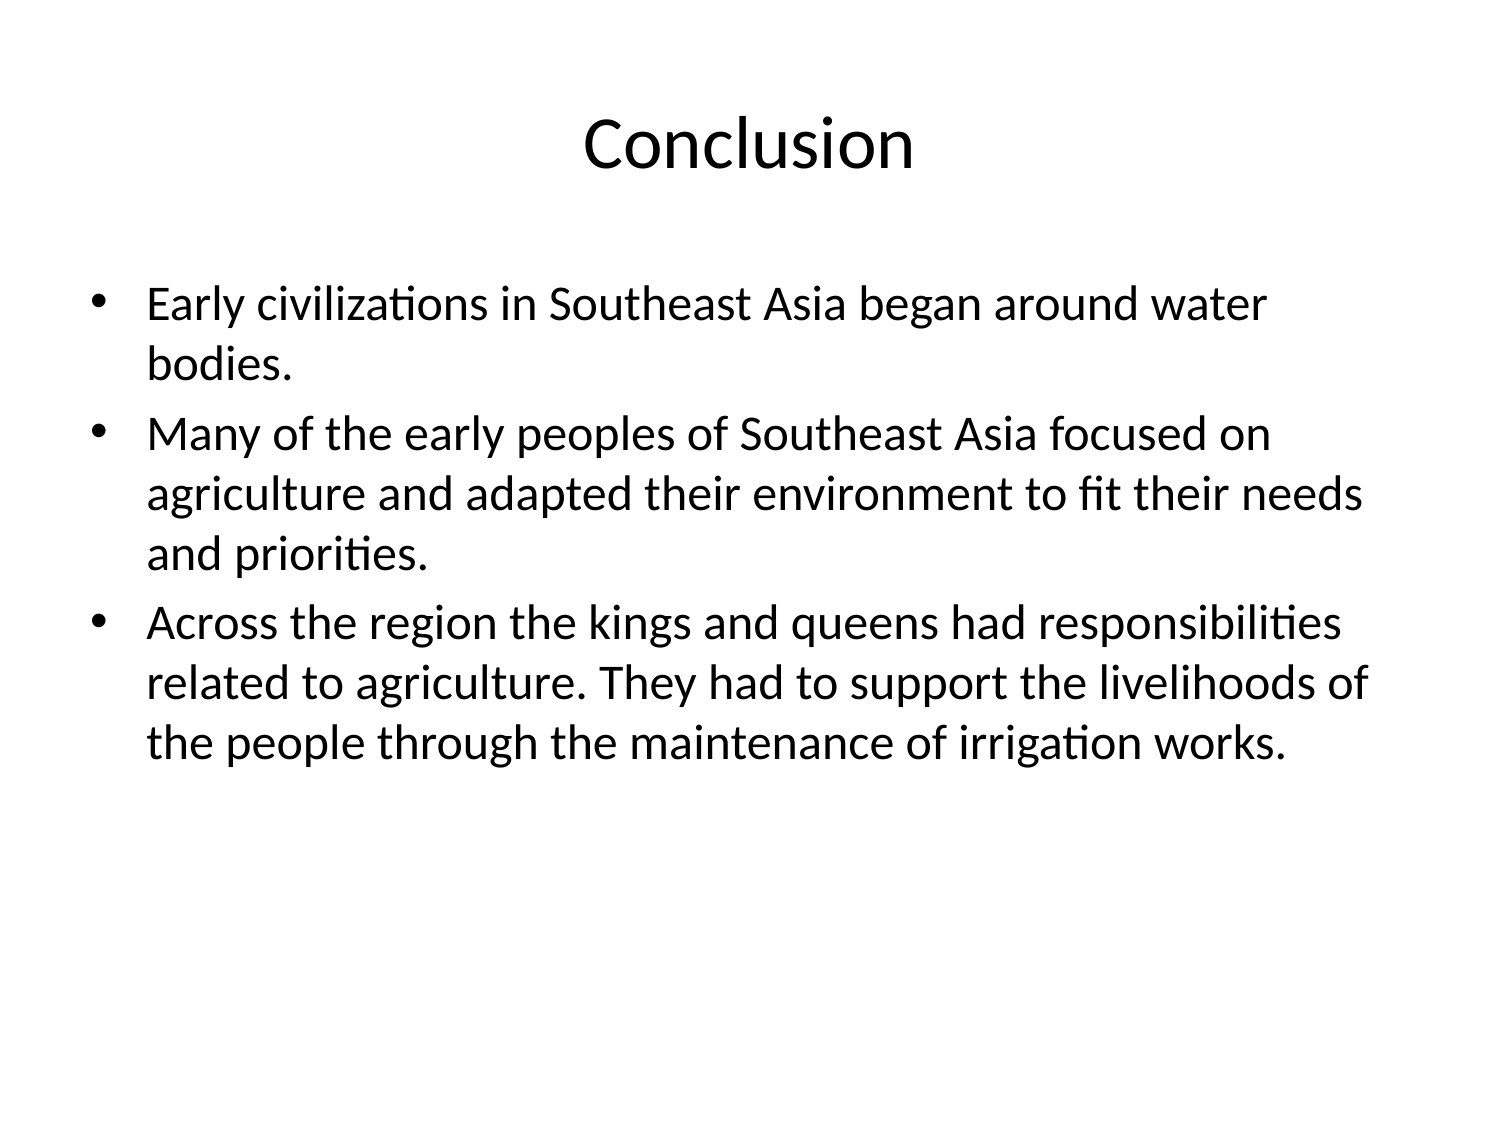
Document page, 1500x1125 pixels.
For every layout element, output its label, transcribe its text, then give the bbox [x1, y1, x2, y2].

list Early civilizations in Southeast Asia began around water bodies. Many of the early peoples of Southeast Asia focused on agriculture and adapted their environment to fit their needs and priorities. Across the region the kings and queens had responsibilities related to agriculture. They had to support the livelihoods of the people through the maintenance of irrigation works. [75, 262, 1425, 1005]
title Conclusion [75, 45, 1425, 233]
